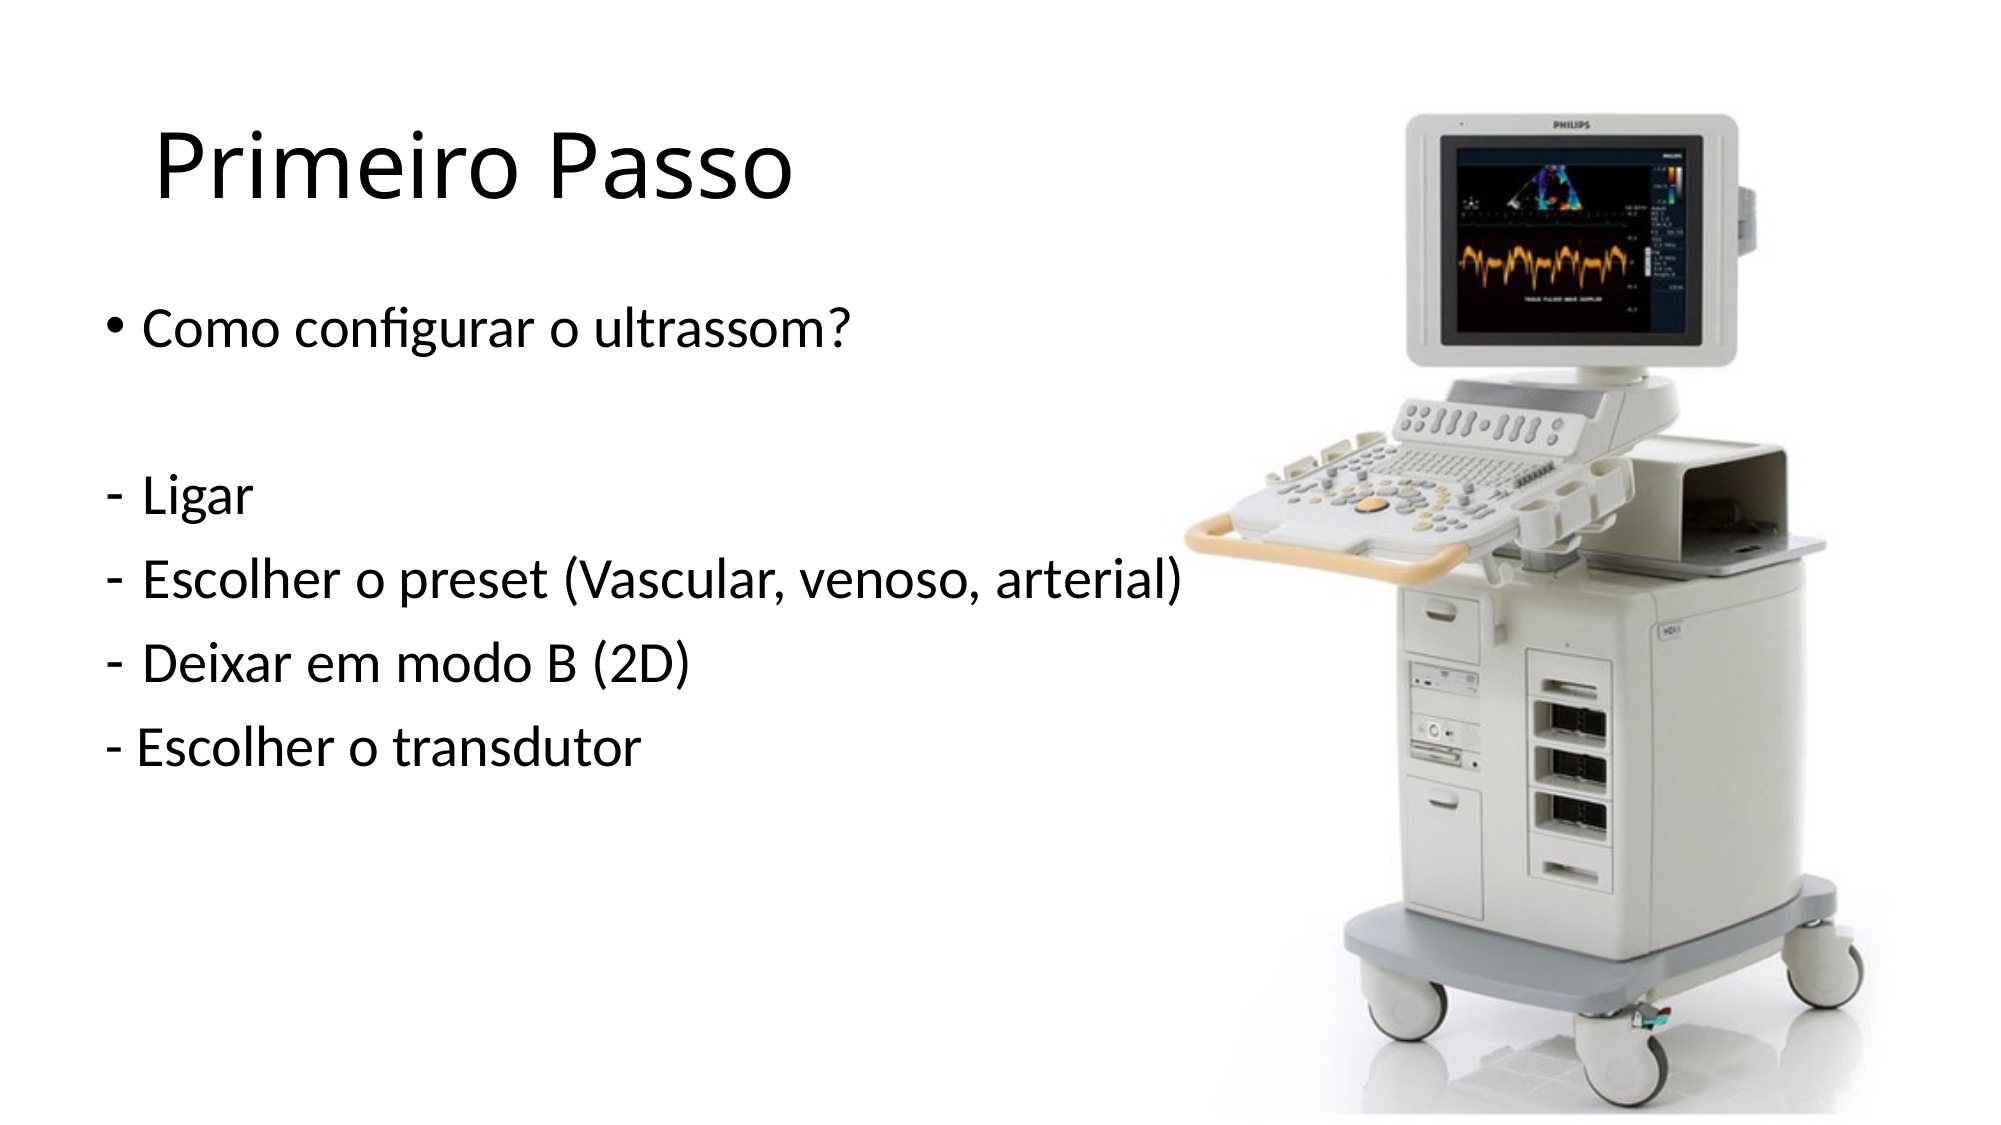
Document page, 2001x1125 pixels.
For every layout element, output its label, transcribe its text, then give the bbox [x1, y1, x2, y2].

title Primeiro Passo [137, 59, 1863, 278]
picture [1021, 63, 2000, 1125]
list Como configurar o ultrassom? Ligar Escolher o preset (Vascular, venoso, arterial) Deixar em modo B (2D) - Escolher o transdutor [90, 289, 1021, 1003]
